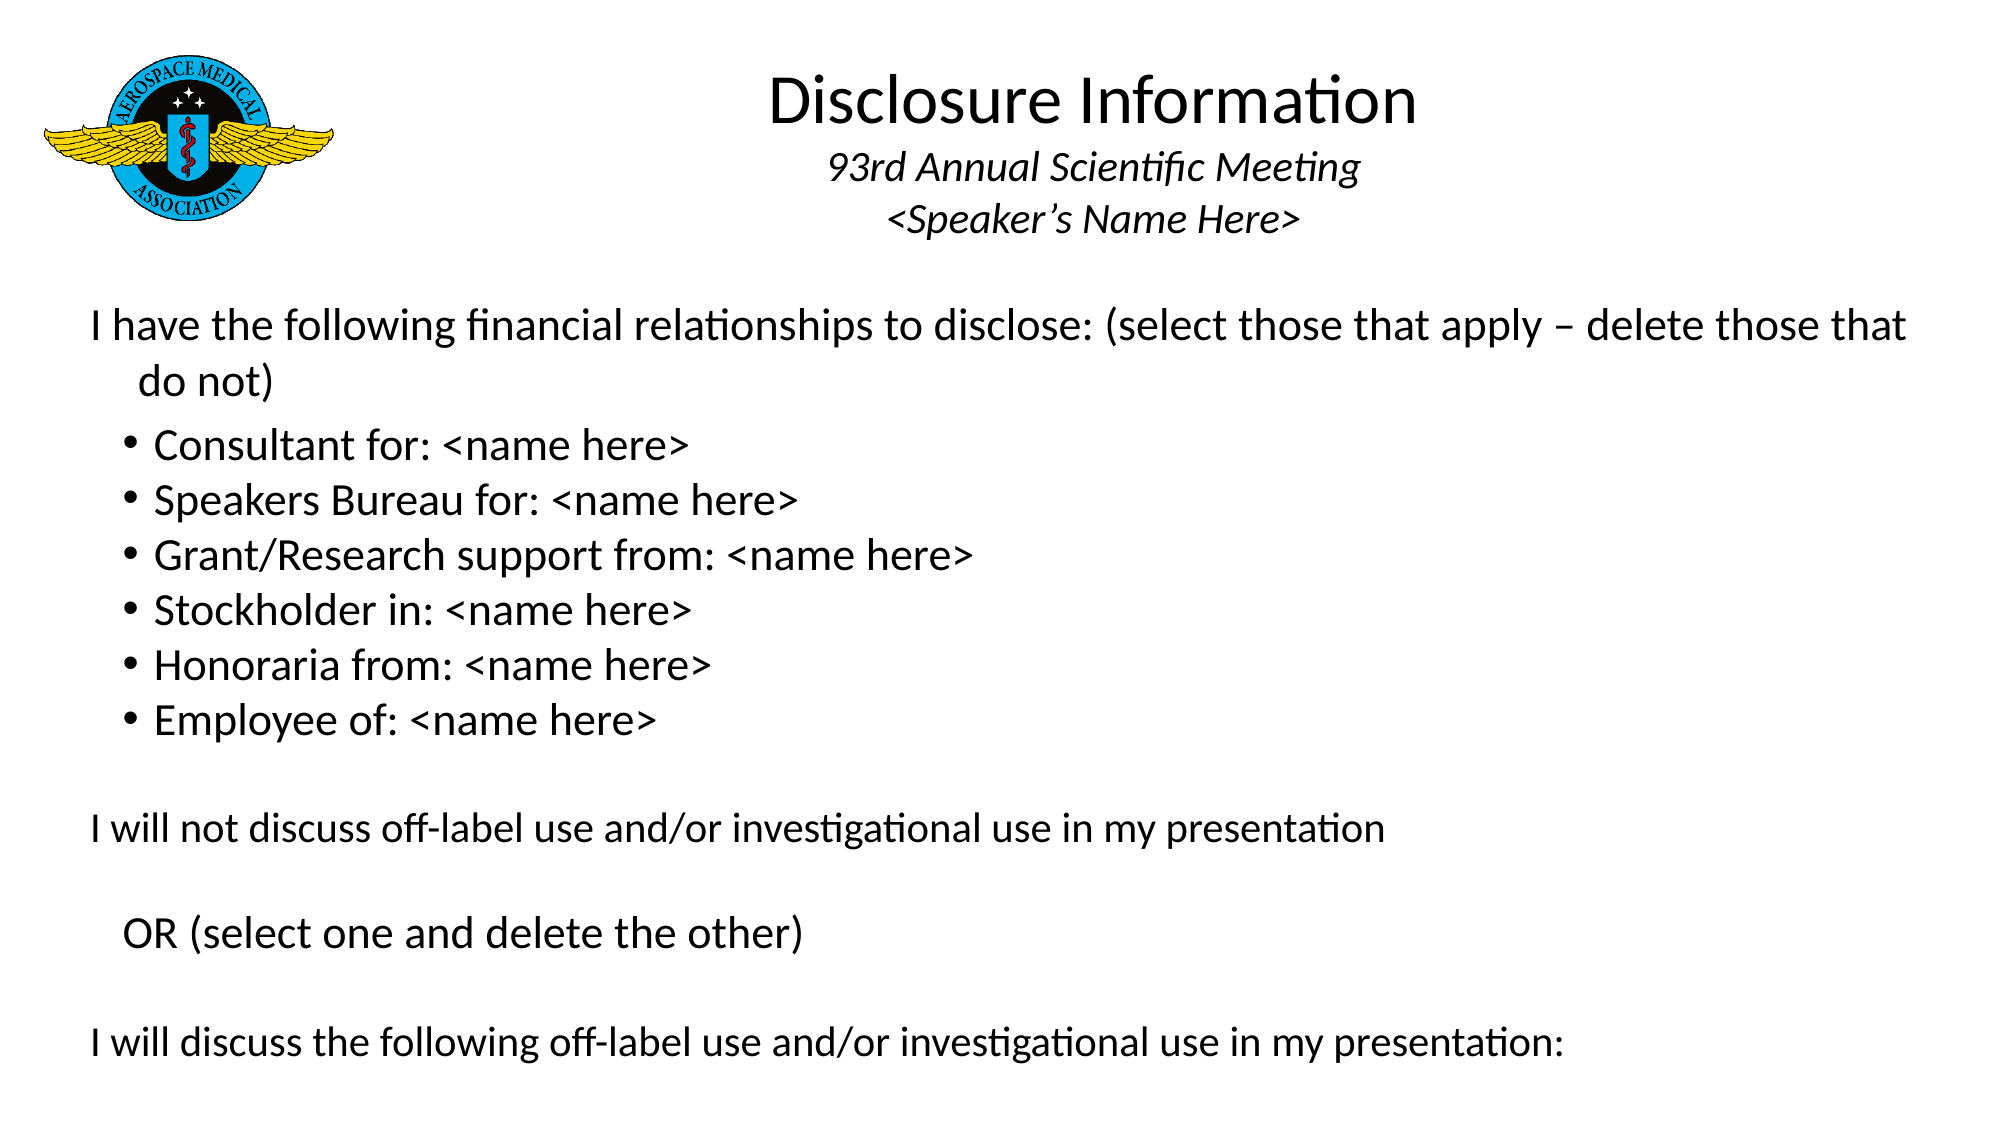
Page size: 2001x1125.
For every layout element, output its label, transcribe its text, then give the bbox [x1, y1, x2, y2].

list I have the following financial relationships to disclose: (select those that apply – delete those that do not) Consultant for: <name here> Speakers Bureau for: <name here> Grant/Research support from: <name here> Stockholder in: <name here> Honoraria from: <name here> Employee of: <name here> I will not discuss off-label use and/or investigational use in my presentation OR (select one and delete the other) I will discuss the following off-label use and/or investigational use in my presentation: [75, 287, 1925, 1075]
title Disclosure Information 93rd Annual Scientific Meeting <Speaker’s Name Here> [512, 45, 1675, 250]
picture [41, 51, 336, 225]
